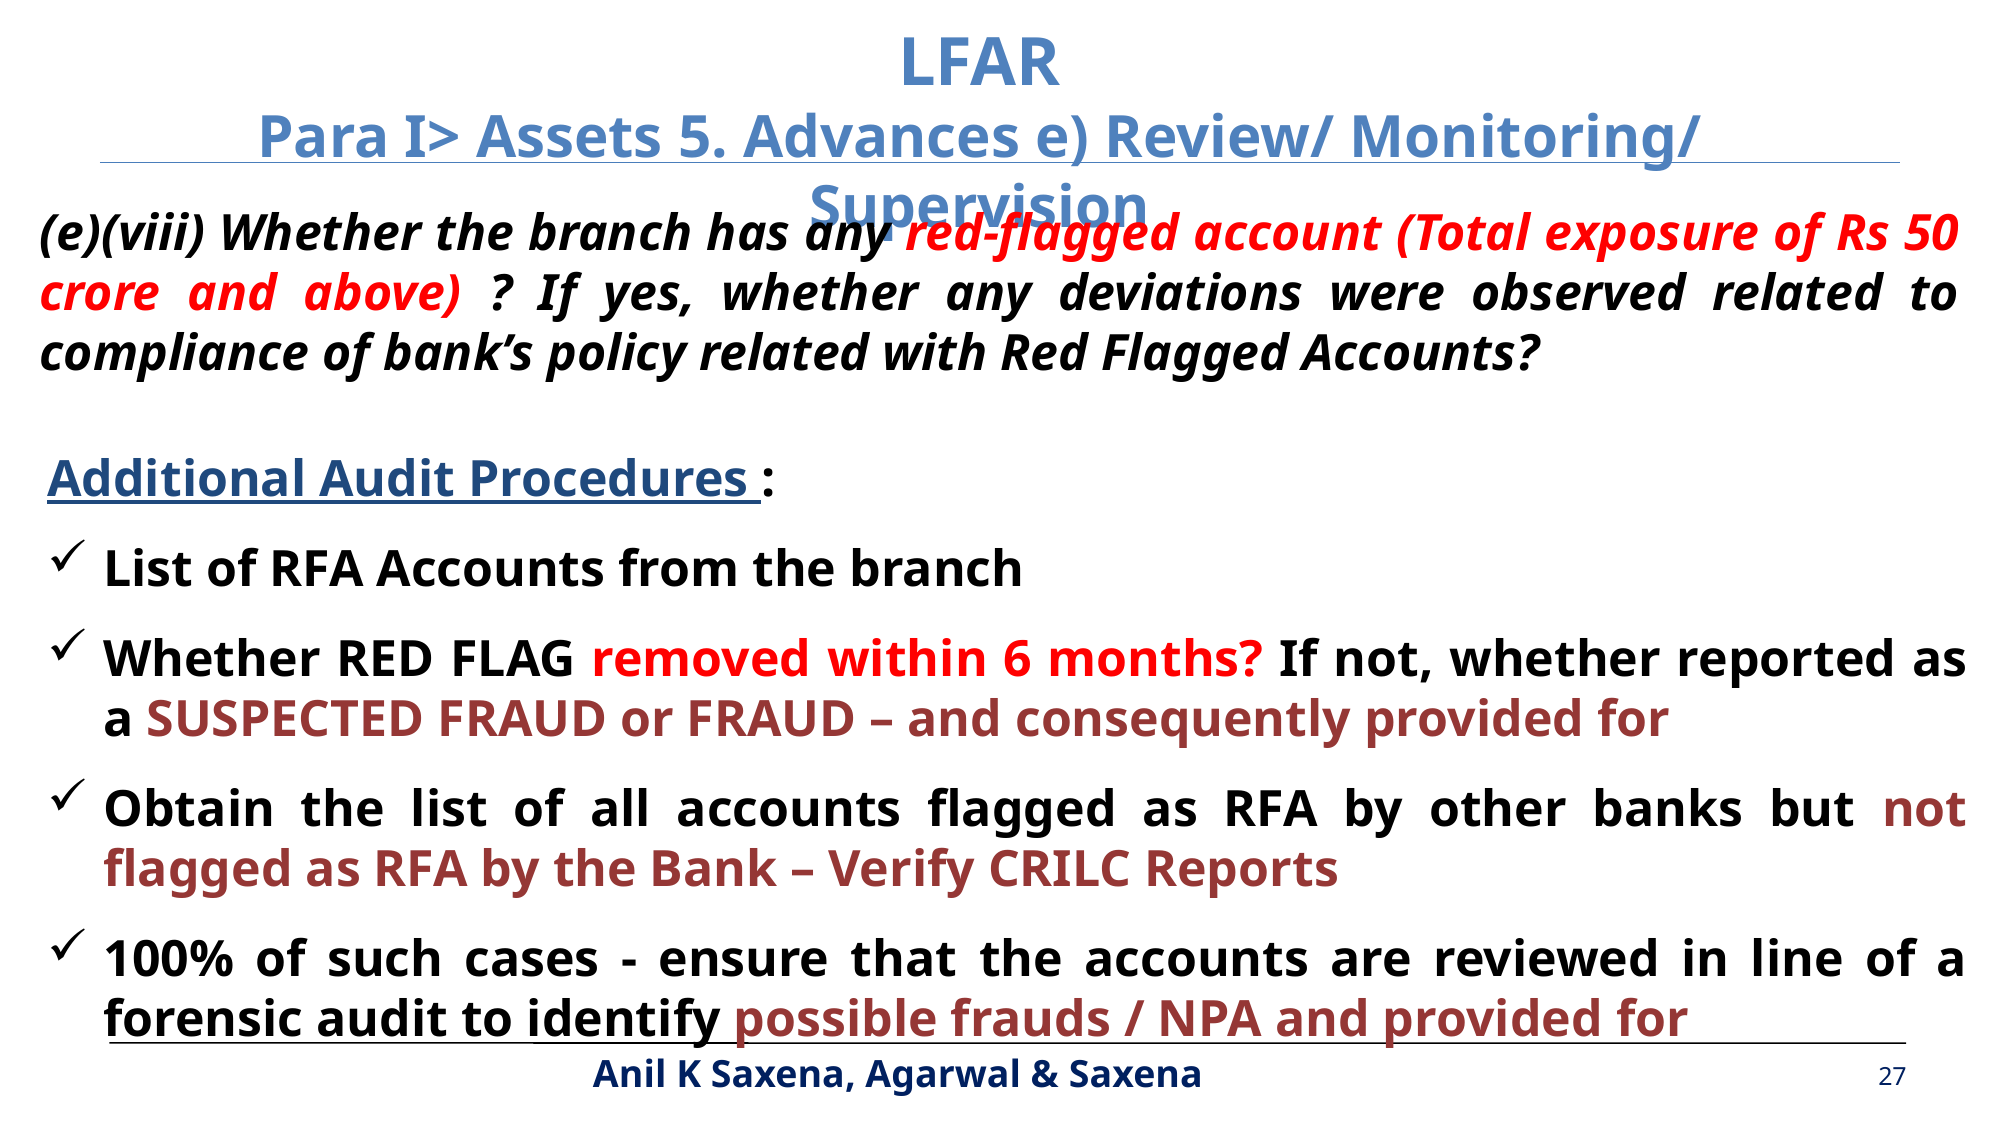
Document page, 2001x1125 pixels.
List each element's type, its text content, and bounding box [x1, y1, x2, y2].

text_box (e)(viii) Whether the branch has any red-flagged account (Total exposure of Rs 50 crore and above) ? If yes, whether any deviations were observed related to compliance of bank’s policy related with Red Flagged Accounts? [24, 193, 1975, 389]
text_box LFAR Para I> Assets 5. Advances e) Review/ Monitoring/ Supervision [75, 11, 1885, 148]
slide_number 97 [72, 528, 1931, 609]
slide_number 27 [1392, 1054, 1922, 1114]
text_box Additional Audit Procedures : List of RFA Accounts from the branch Whether RED FLAG removed within 6 months? If not, whether reported as a SUSPECTED FRAUD or FRAUD – and consequently provided for Obtain the list of all accounts flagged as RFA by other banks but not flagged as RFA by the Bank – Verify CRILC Reports 100% of such cases - ensure that the accounts are reviewed in line of a forensic audit to identify possible frauds / NPA and provided for [32, 438, 1983, 1054]
picture [76, 526, 1924, 599]
